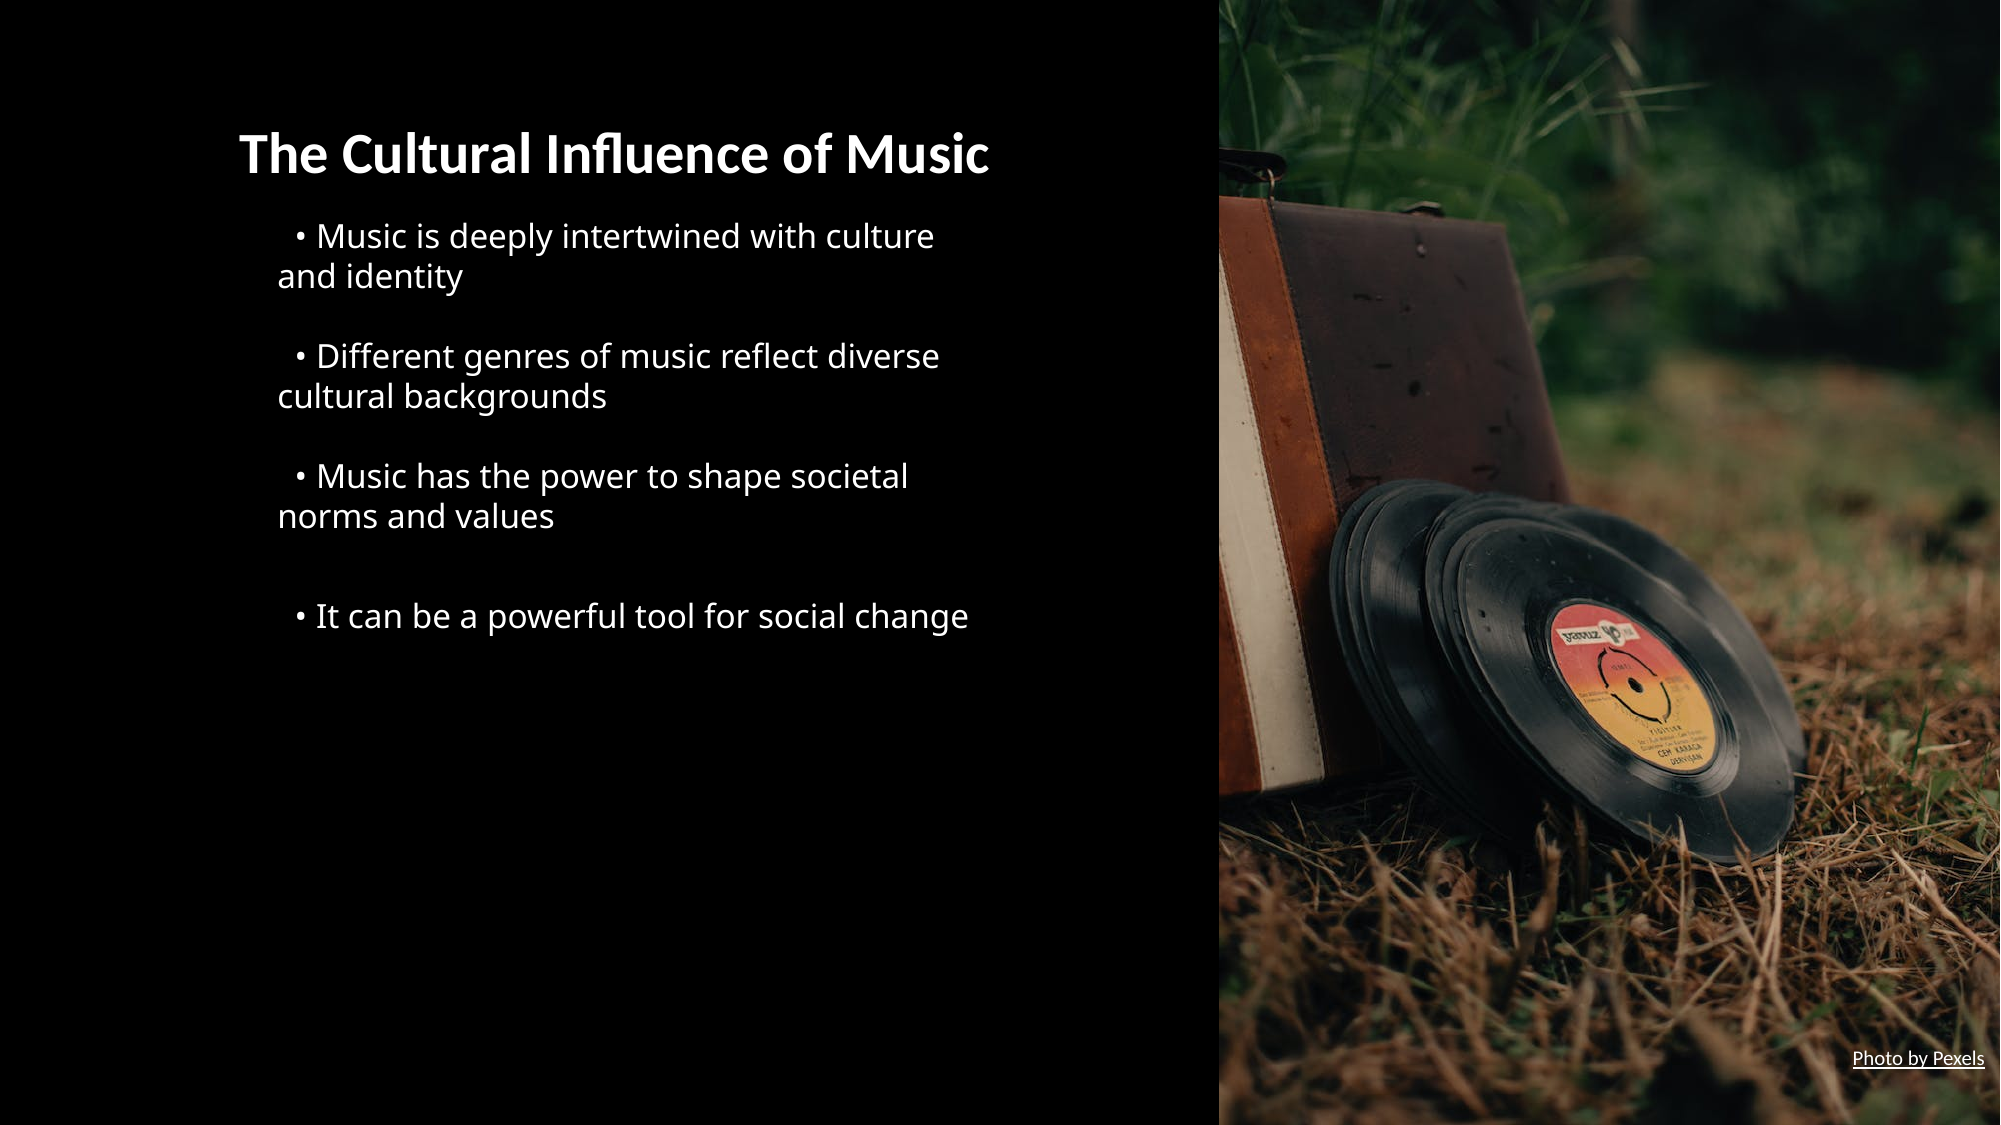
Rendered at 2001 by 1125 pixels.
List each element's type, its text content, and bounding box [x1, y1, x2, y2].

text_box • It can be a powerful tool for social change [262, 577, 1013, 653]
text_box The Cultural Influence of Music [225, 112, 1219, 188]
text_box • Music is deeply intertwined with culture and identity [262, 217, 1013, 293]
text_box • Music has the power to shape societal norms and values [262, 457, 1013, 533]
text_box • Different genres of music reflect diverse cultural backgrounds [262, 337, 1013, 413]
picture [1219, 0, 2000, 1125]
